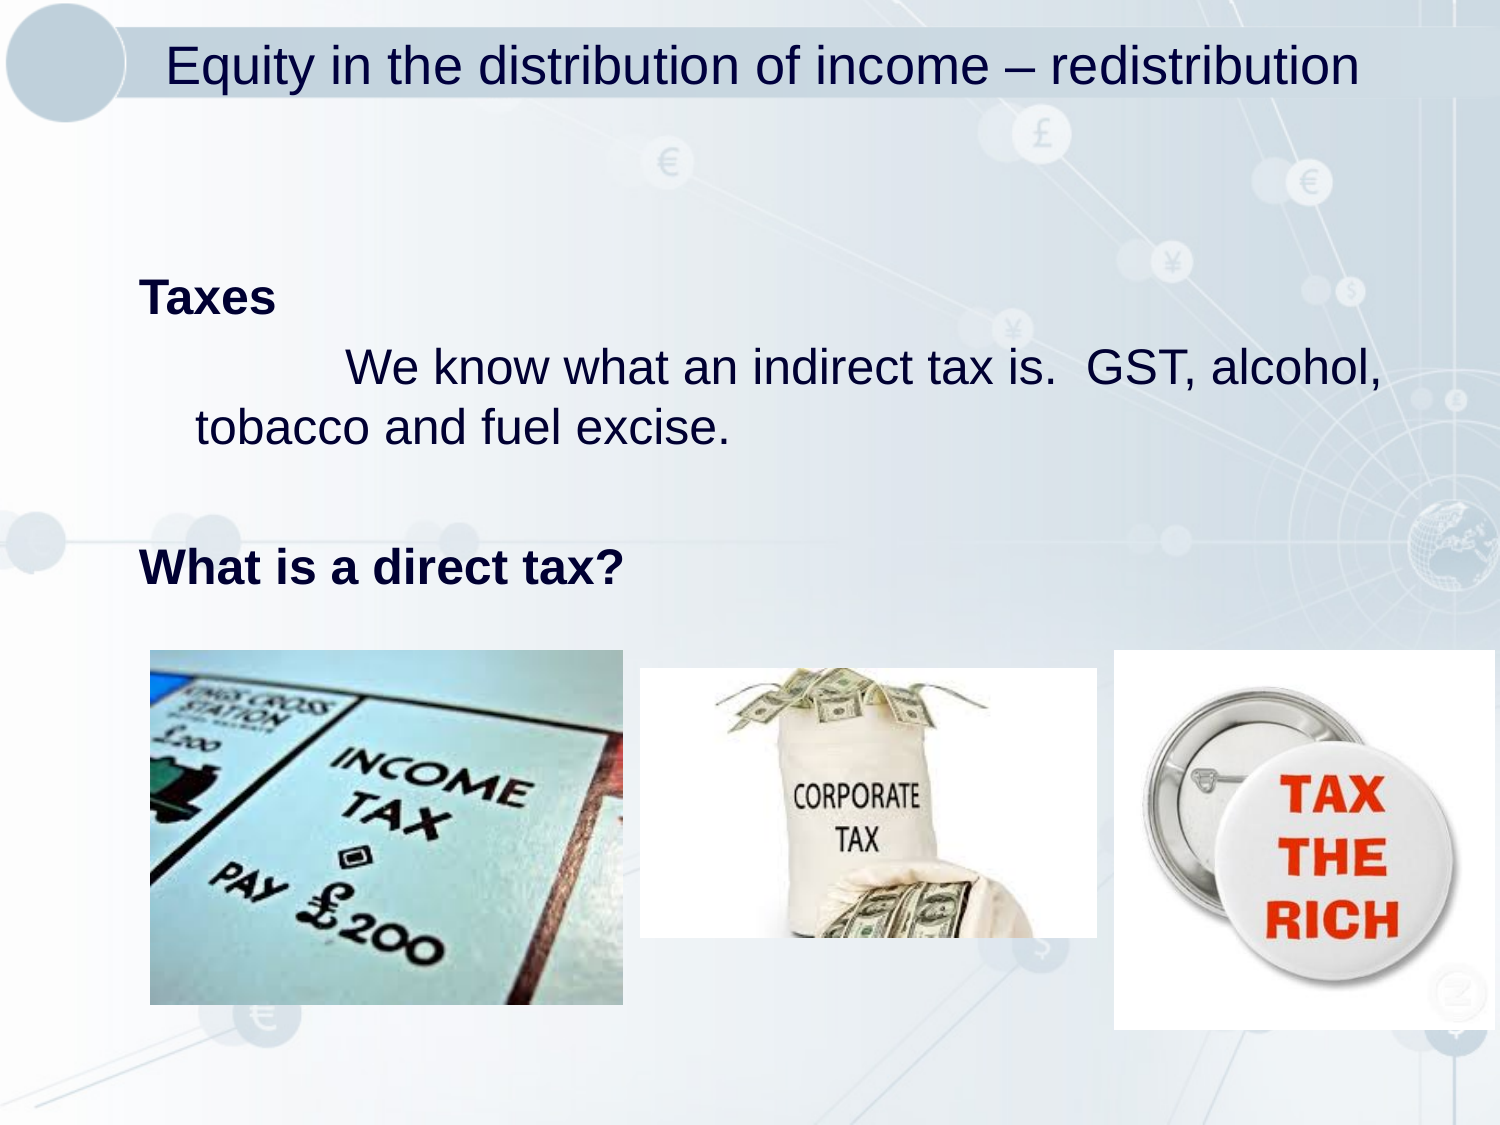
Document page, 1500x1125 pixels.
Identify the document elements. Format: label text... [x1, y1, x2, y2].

title Equity in the distribution of income – redistribution [149, 24, 1500, 103]
list Taxes We know what an indirect tax is. GST, alcohol, tobacco and fuel excise. What is a direct tax? [123, 256, 1449, 1000]
picture [0, 0, 1500, 1125]
